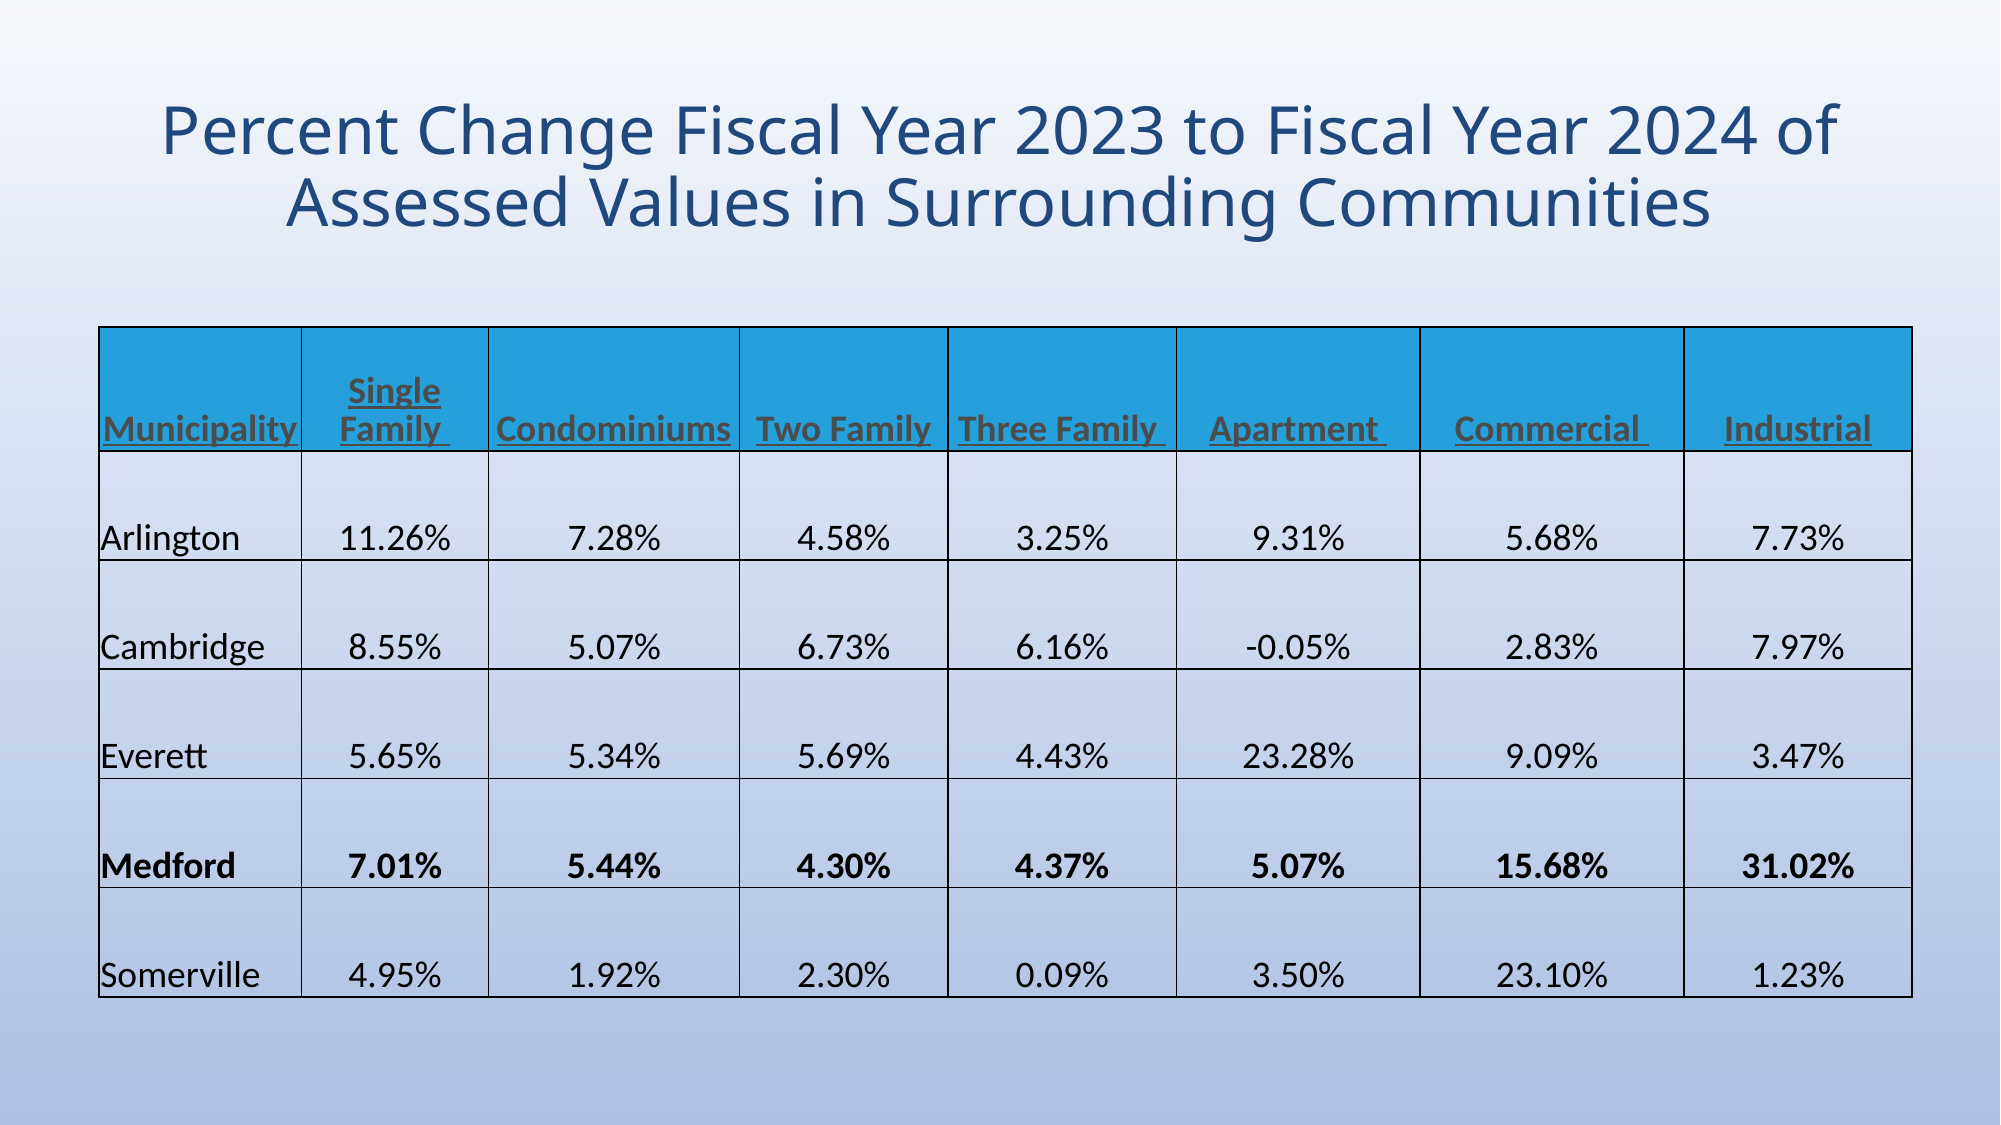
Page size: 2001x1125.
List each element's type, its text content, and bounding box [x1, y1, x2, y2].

table_header Commercial [1421, 328, 1683, 450]
table_cell 11.26% [302, 452, 488, 559]
table_cell 1.92% [489, 888, 739, 996]
table_cell 23.28% [1177, 670, 1419, 778]
table_cell 5.07% [489, 561, 739, 668]
table_cell 6.16% [949, 561, 1176, 668]
table_cell 7.73% [1685, 452, 1911, 559]
table_cell 15.68% [1421, 779, 1683, 887]
table_cell 1.23% [1685, 888, 1911, 996]
table_cell 9.09% [1421, 670, 1683, 778]
table_cell 3.25% [949, 452, 1176, 559]
table_cell 5.68% [1421, 452, 1683, 559]
table_cell 7.28% [489, 452, 739, 559]
table_header Three Family [949, 328, 1176, 450]
table_header Condominiums [489, 328, 739, 450]
table_cell 5.69% [740, 670, 947, 778]
table_cell 23.10% [1421, 888, 1683, 996]
table_cell 4.30% [740, 779, 947, 887]
table_header Apartment [1177, 328, 1419, 450]
title Percent Change Fiscal Year 2023 to Fiscal Year 2024 of Assessed Values in Surrounding Communities [137, 59, 1863, 278]
table_header Industrial [1685, 328, 1911, 450]
table_cell 3.50% [1177, 888, 1419, 996]
table_cell 7.01% [302, 779, 488, 887]
table_cell 8.55% [302, 561, 488, 668]
table_cell 0.09% [949, 888, 1176, 996]
table_header Single Family [302, 328, 488, 450]
table_cell Arlington [100, 452, 301, 559]
table_header Two Family [740, 328, 947, 450]
table_cell 4.95% [302, 888, 488, 996]
table_cell 5.44% [489, 779, 739, 887]
table_cell 3.47% [1685, 670, 1911, 778]
table_cell 9.31% [1177, 452, 1419, 559]
table_cell Somerville [100, 888, 301, 996]
table_header Municipality [100, 328, 301, 450]
table_cell Everett [100, 670, 301, 778]
table_cell 7.97% [1685, 561, 1911, 668]
table_cell 5.65% [302, 670, 488, 778]
table_cell 5.34% [489, 670, 739, 778]
table_cell 31.02% [1685, 779, 1911, 887]
table_cell Medford [100, 779, 301, 887]
table_cell 2.83% [1421, 561, 1683, 668]
table_cell 4.43% [949, 670, 1176, 778]
table_cell -0.05% [1177, 561, 1419, 668]
table_cell 5.07% [1177, 779, 1419, 887]
table_cell 4.37% [949, 779, 1176, 887]
table_cell 2.30% [740, 888, 947, 996]
table_cell 6.73% [740, 561, 947, 668]
table_cell 4.58% [740, 452, 947, 559]
table_cell Cambridge [100, 561, 301, 668]
